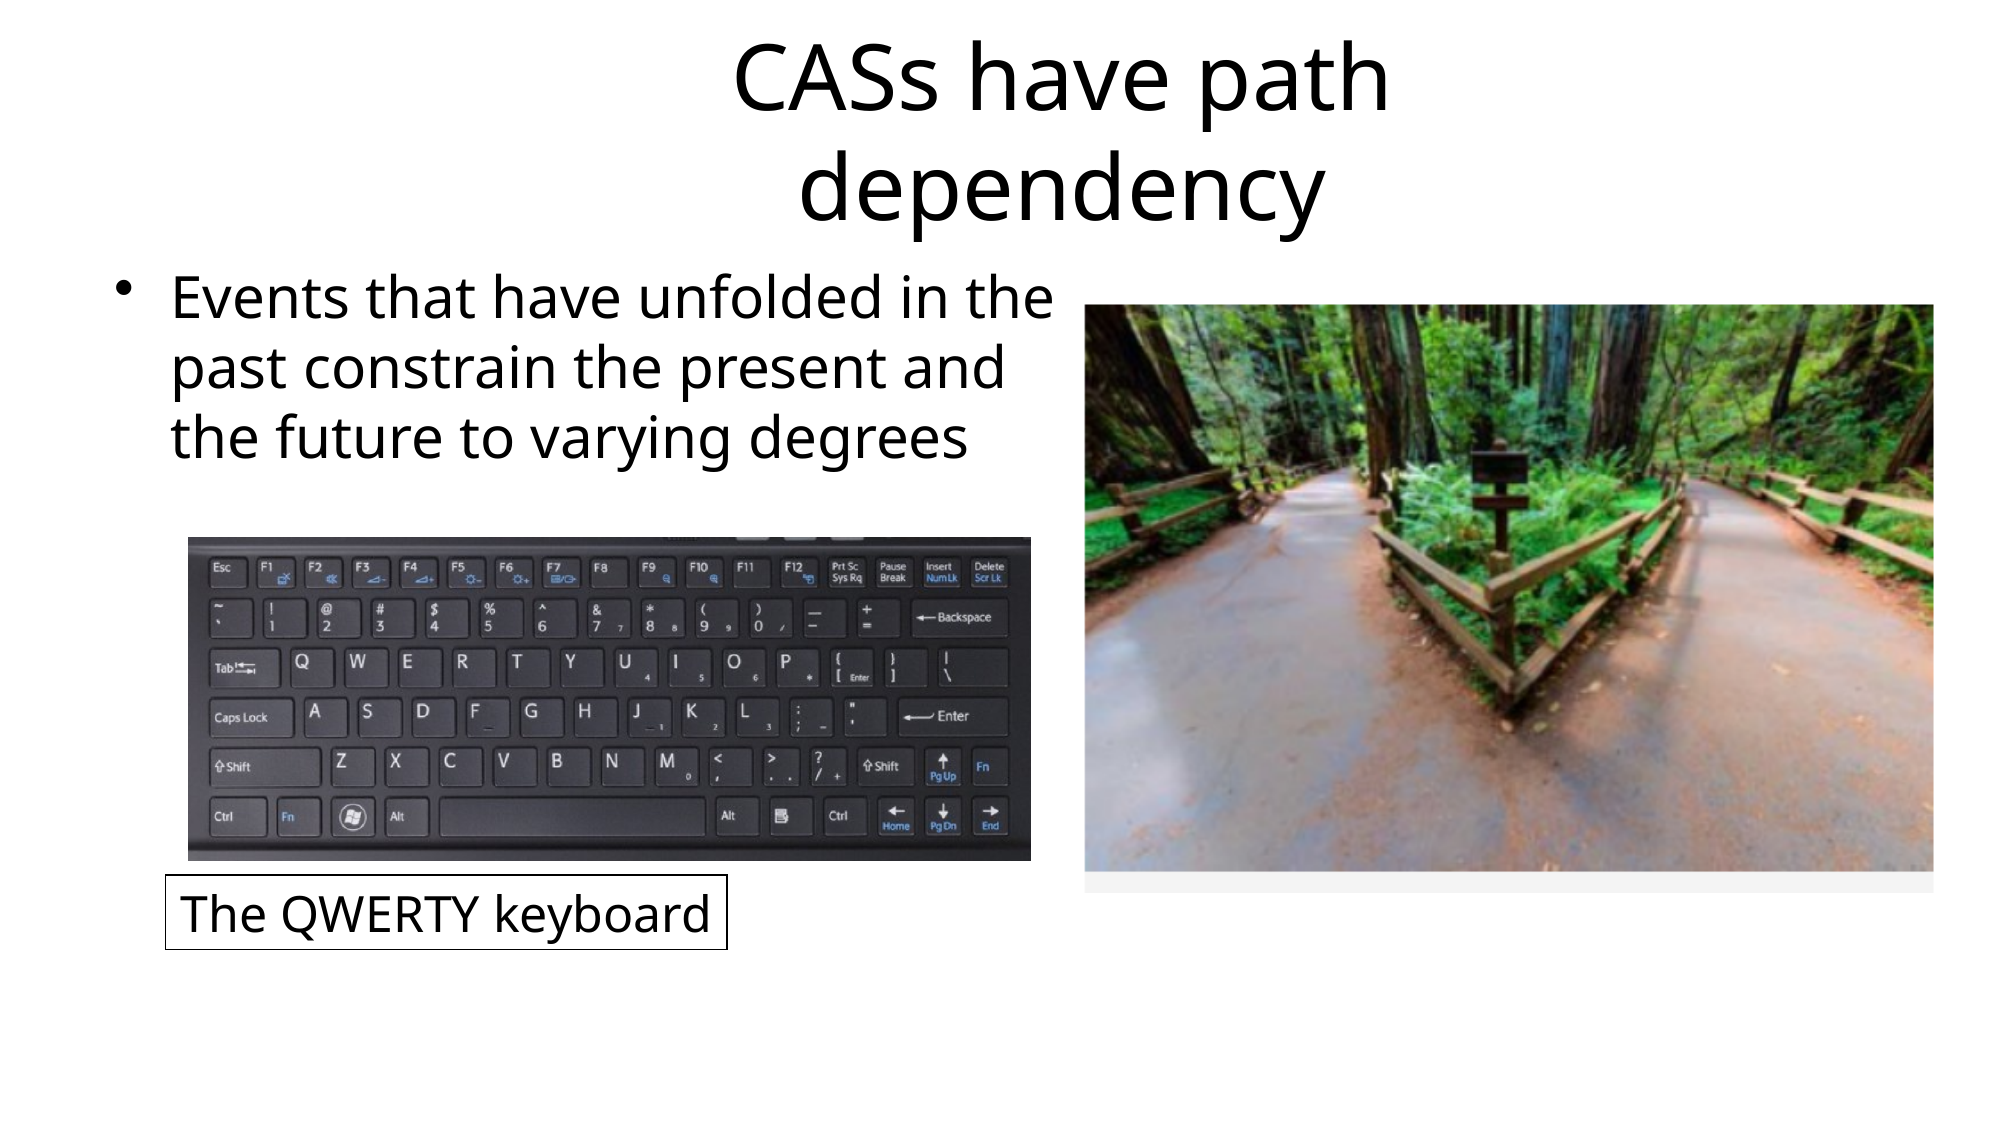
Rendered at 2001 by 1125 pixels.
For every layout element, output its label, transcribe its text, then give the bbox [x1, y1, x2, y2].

title CASs have path dependency [512, 34, 1613, 223]
list Events that have unfolded in the past constrain the present and the future to varying degrees [99, 252, 1087, 995]
text_box The QWERTY keyboard [165, 874, 727, 950]
picture [174, 537, 1032, 862]
picture [1062, 287, 1951, 893]
